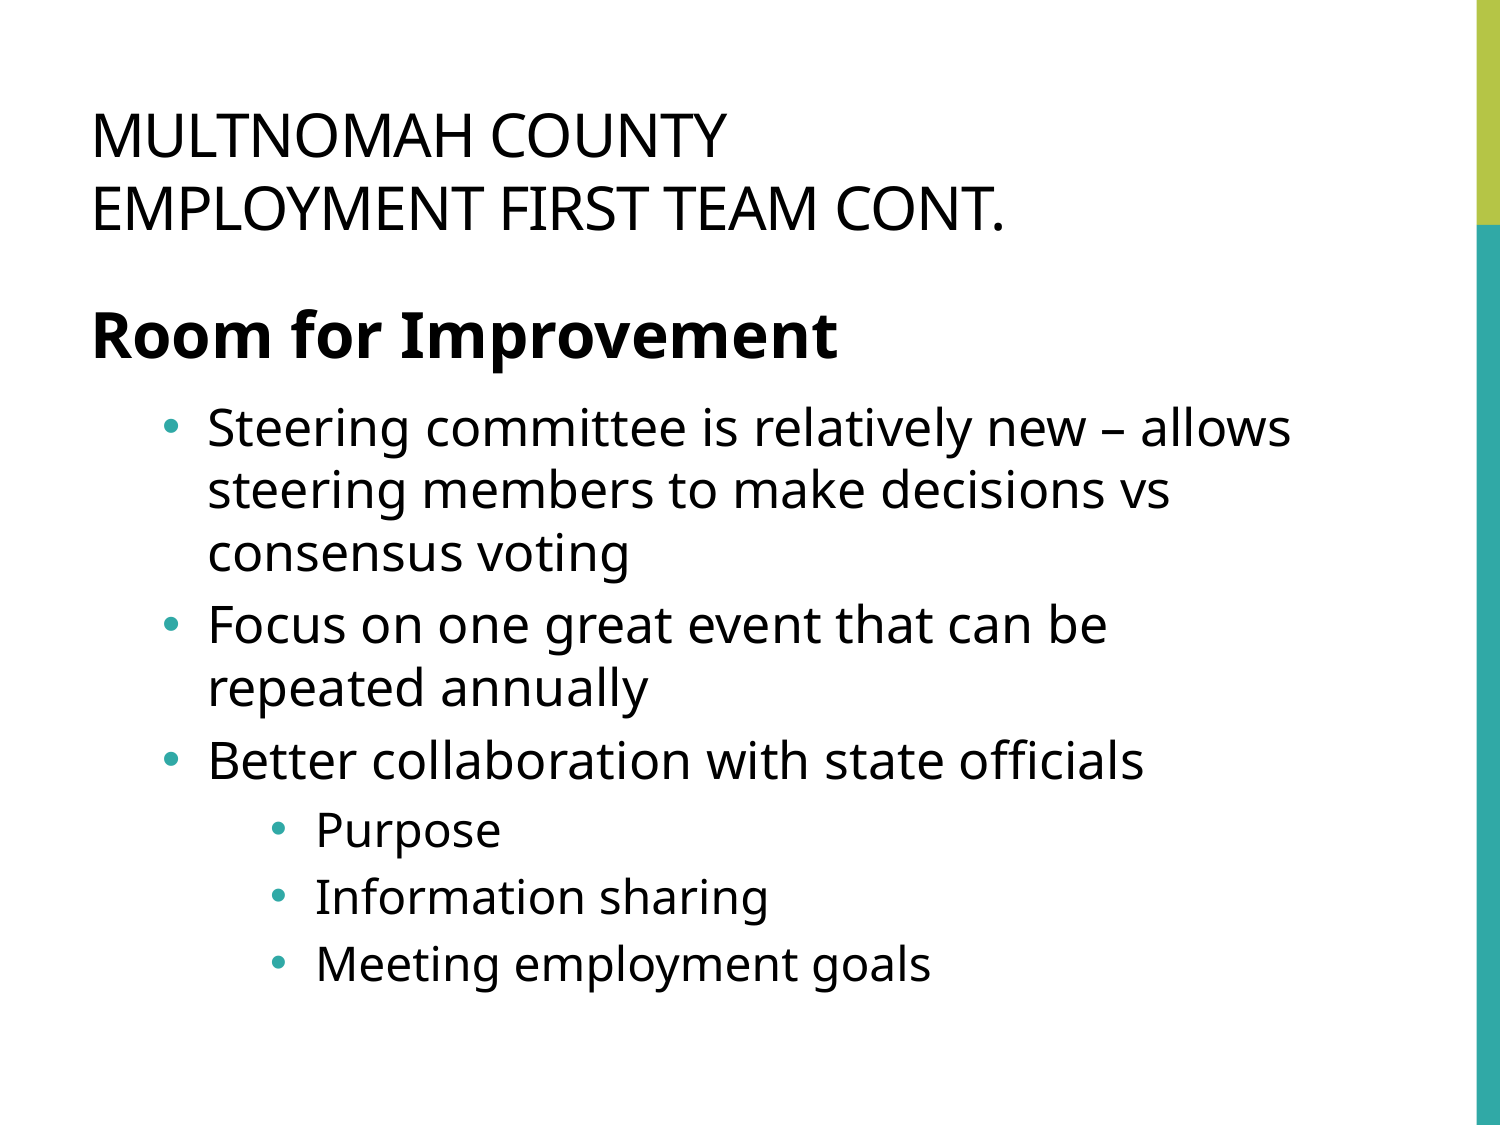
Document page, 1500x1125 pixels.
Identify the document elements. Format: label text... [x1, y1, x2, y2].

title Multnomah County Employment First Team cont. [75, 25, 1025, 250]
list Room for Improvement Steering committee is relatively new – allows steering members to make decisions vs consensus voting Focus on one great event that can be repeated annually Better collaboration with state officials Purpose Information sharing Meeting employment goals [75, 287, 1325, 1005]
